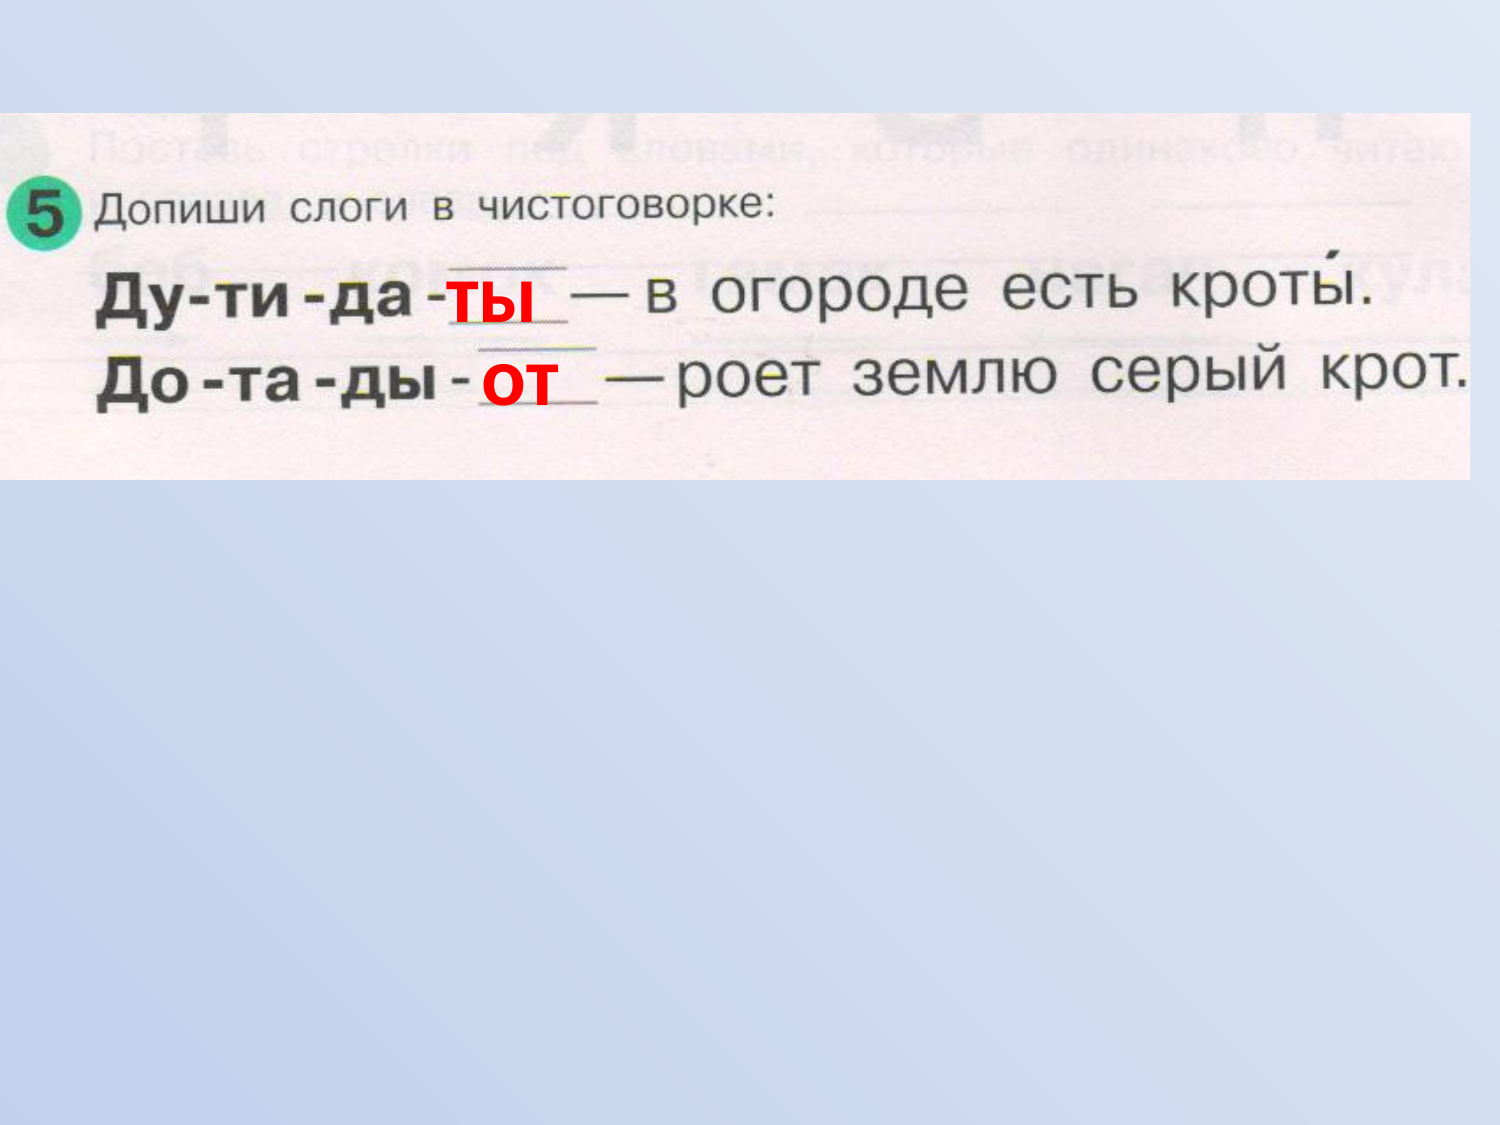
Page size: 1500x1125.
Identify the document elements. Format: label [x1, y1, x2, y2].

picture [0, 113, 1471, 481]
